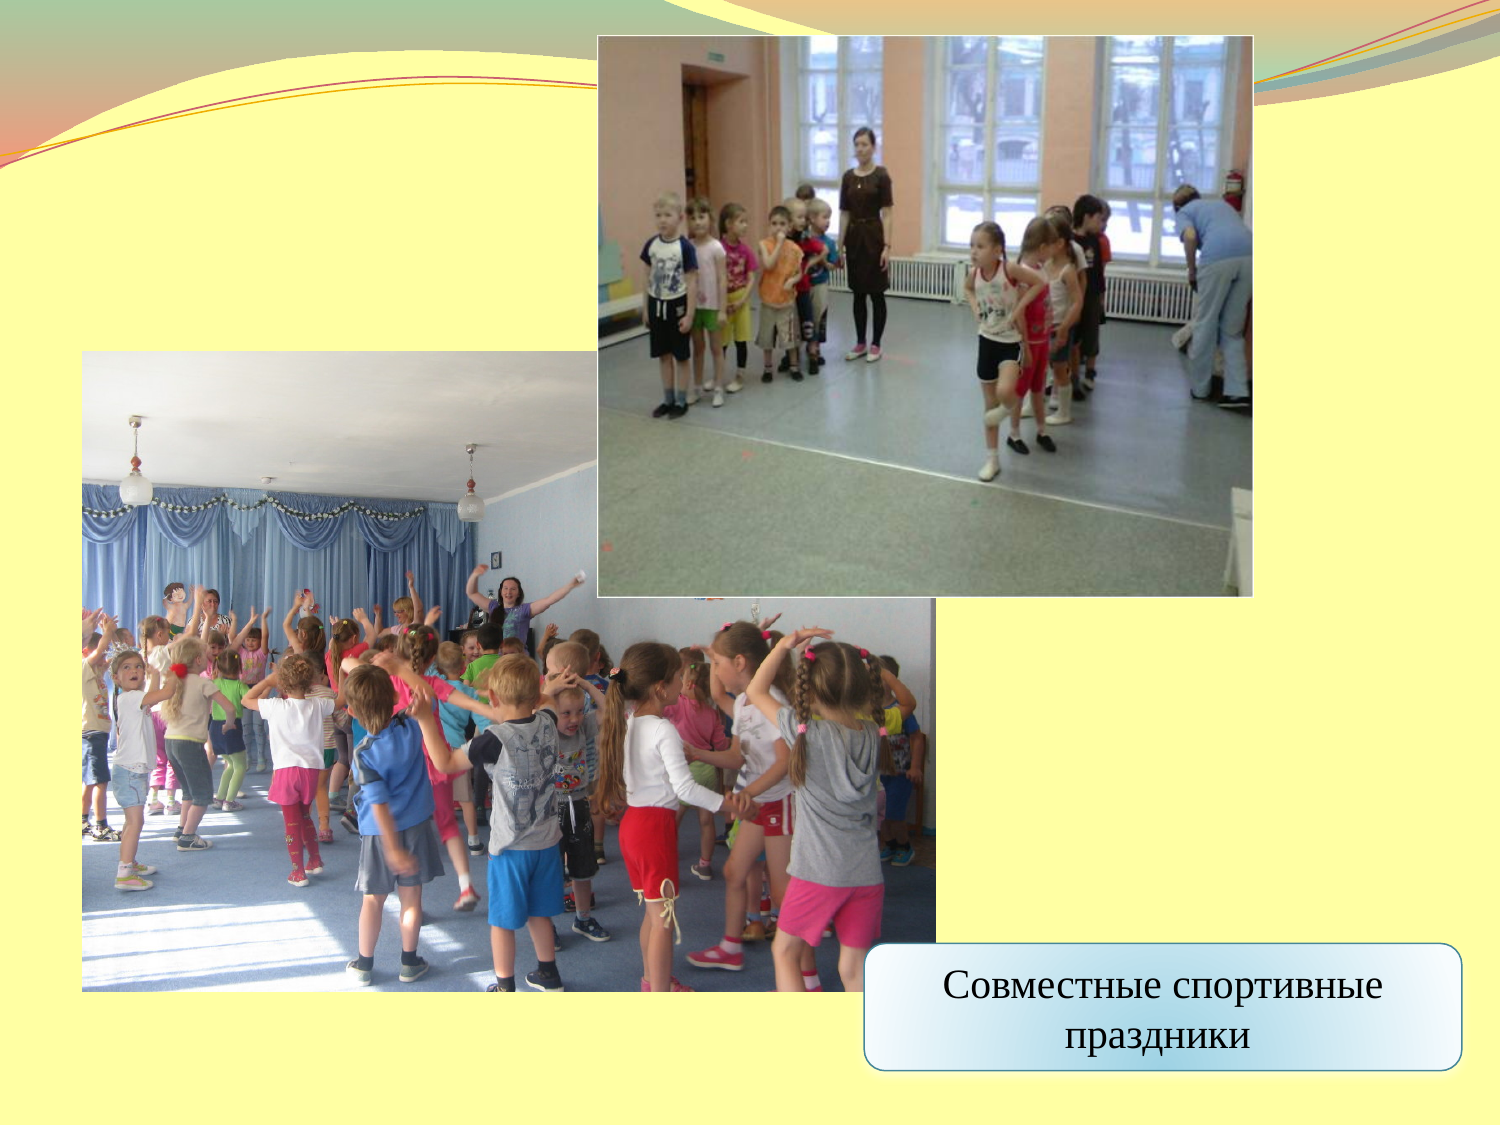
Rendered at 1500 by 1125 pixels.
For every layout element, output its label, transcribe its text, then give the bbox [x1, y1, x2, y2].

picture [597, 34, 1255, 598]
picture [81, 351, 936, 992]
text_box Совместные спортивные праздники [863, 942, 1463, 1072]
